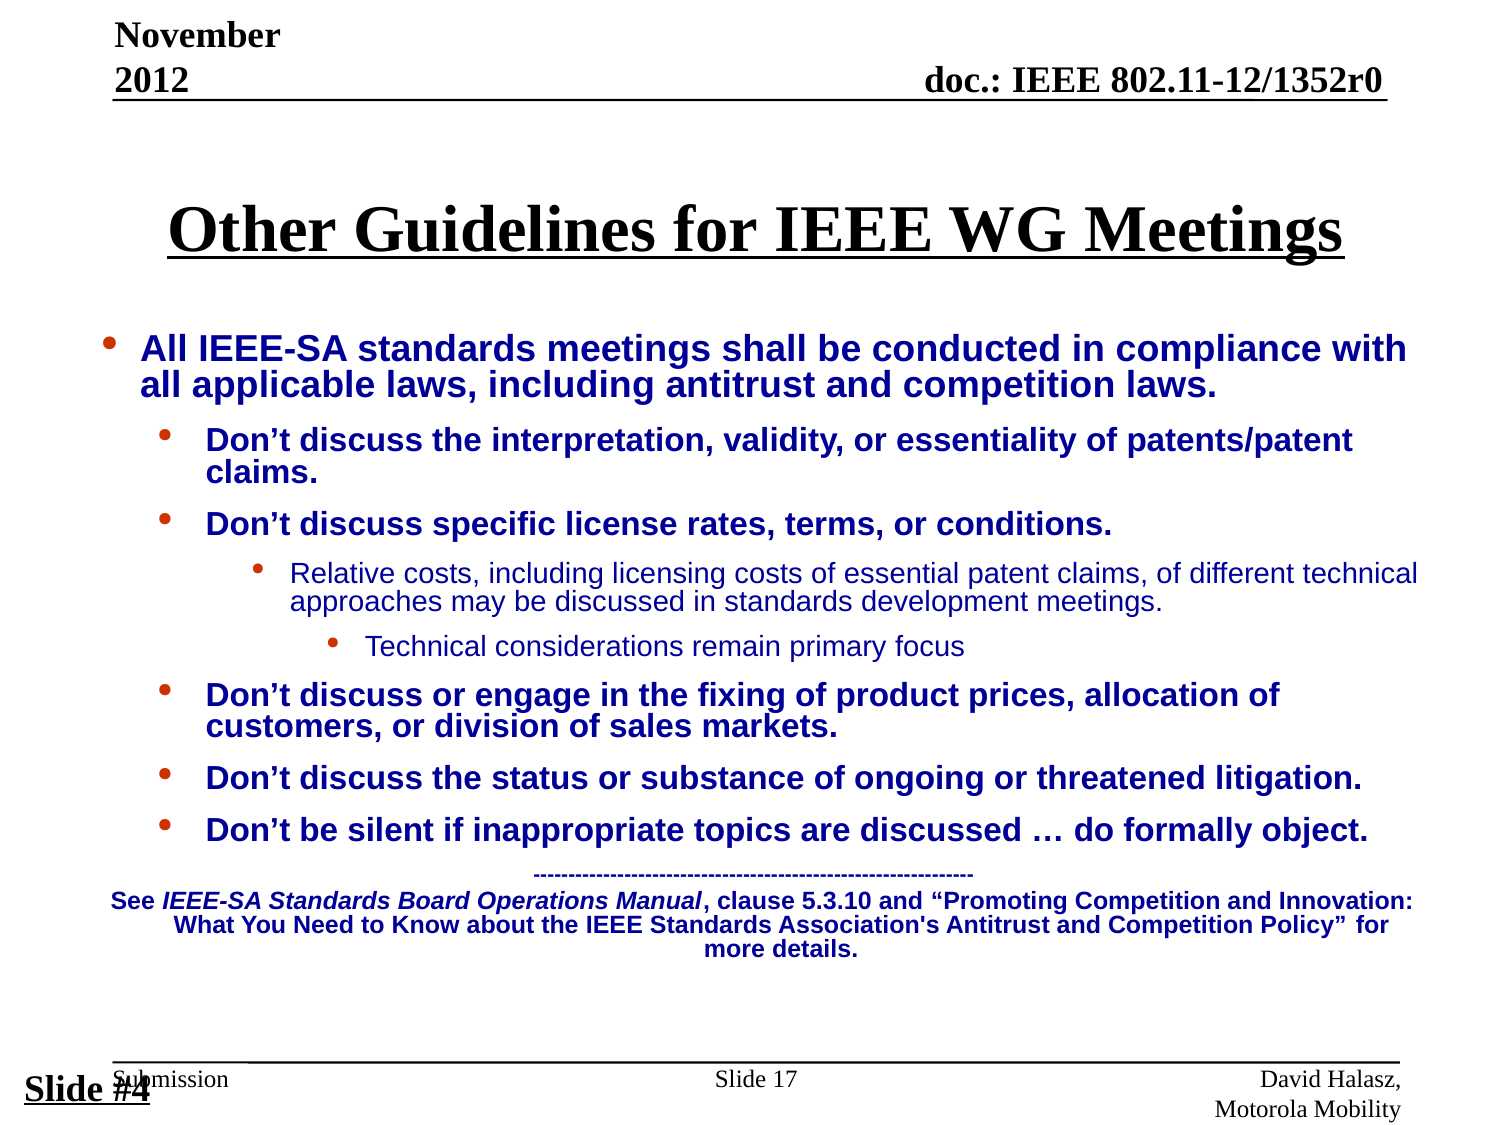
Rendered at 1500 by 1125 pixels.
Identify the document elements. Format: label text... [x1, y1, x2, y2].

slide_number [114, 54, 333, 101]
footer David Halasz, Motorola Mobility [1185, 1061, 1402, 1093]
text_box Slide #4 [9, 1056, 166, 1116]
text_box [87, 37, 1438, 163]
slide_number Slide 17 [712, 1061, 800, 1093]
title Other Guidelines for IEEE WG Meetings [62, 174, 1451, 276]
text_box All IEEE-SA standards meetings shall be conducted in compliance with all applicable laws, including antitrust and competition laws. Don’t discuss the interpretation, validity, or essentiality of patents/patent claims. Don’t discuss specific license rates, terms, or conditions. Relative costs, including licensing costs of essential patent claims, of different technical approaches may be discussed in standards development meetings. Technical considerations remain primary focus Don’t discuss or engage in the fixing of product prices, allocation of customers, or division of sales markets. Don’t discuss the status or substance of ongoing or threatened litigation. Don’t be silent if inappropriate topics are discussed … do formally object. --------------------------------------------------------------- See IEEE-SA Standards Board Operations Manual, clause 5.3.10 and “Promoting Competition and Innovation: What You Need to Know about the IEEE Standards Association's Antitrust and Competition Policy” for more details. [87, 299, 1438, 1038]
